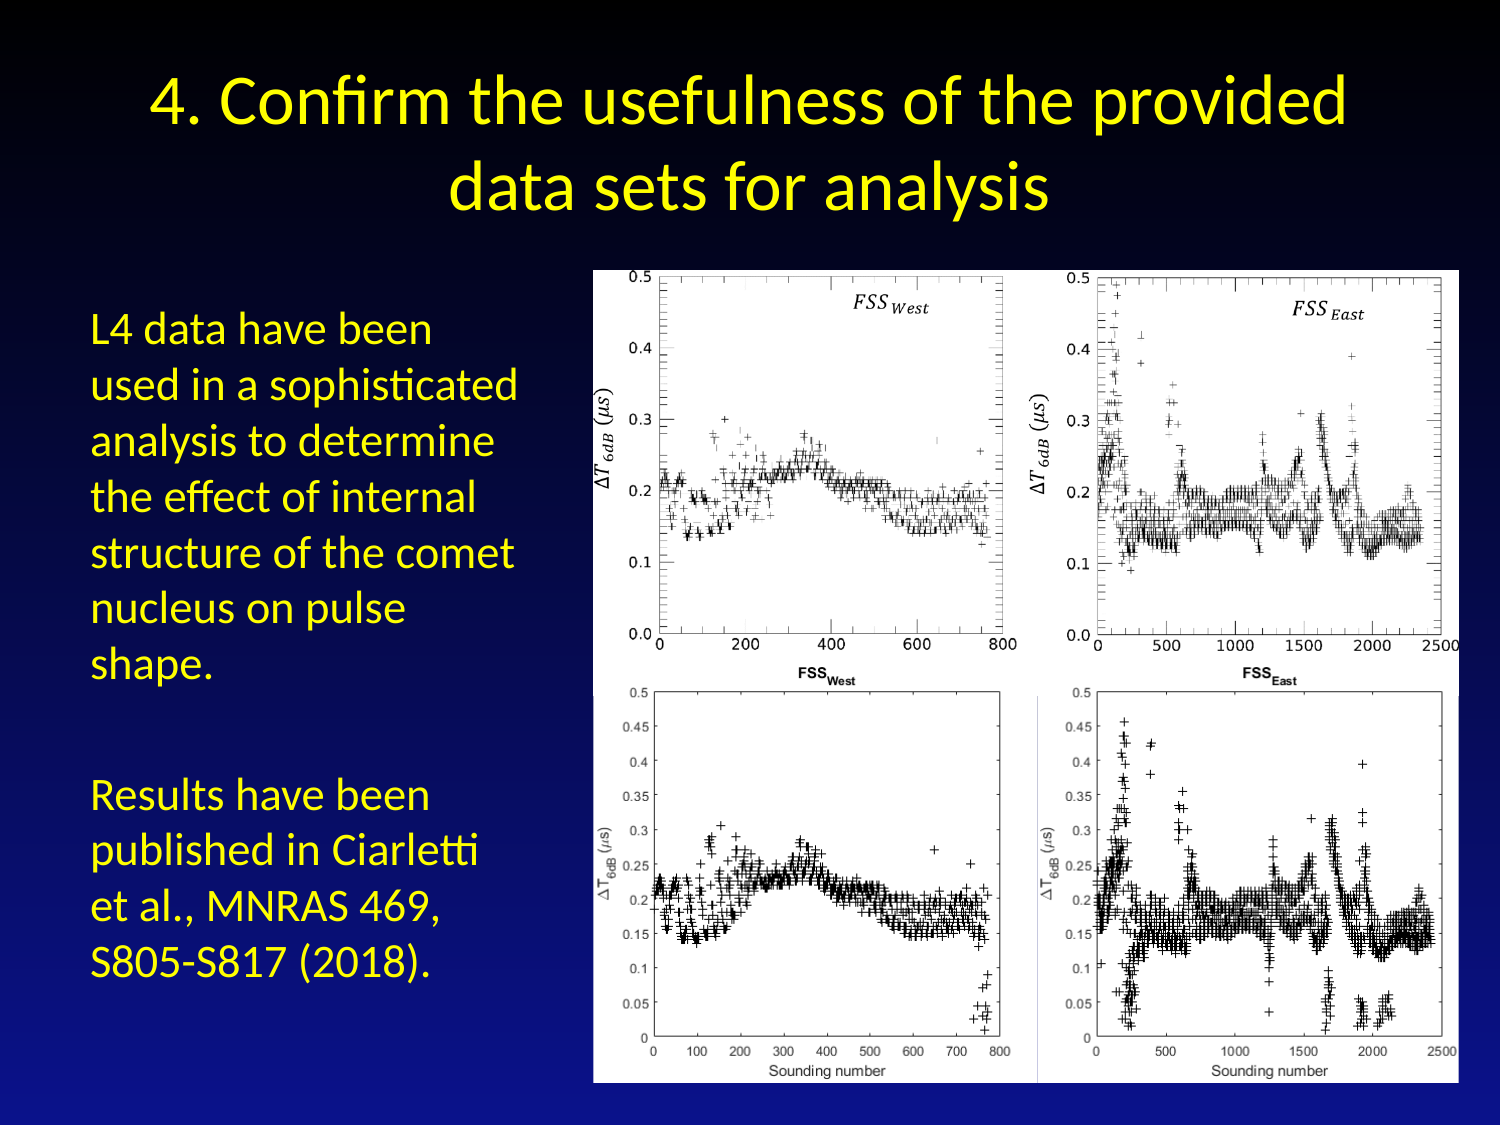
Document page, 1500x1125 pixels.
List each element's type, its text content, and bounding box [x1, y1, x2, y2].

list L4 data have been used in a sophisticated analysis to determine the effect of internal structure of the comet nucleus on pulse shape. Results have been published in Ciarletti et al., MNRAS 469, S805-S817 (2018). [75, 290, 538, 1034]
picture [593, 270, 1459, 1083]
title 4. Confirm the usefulness of the provided data sets for analysis [75, 45, 1425, 233]
